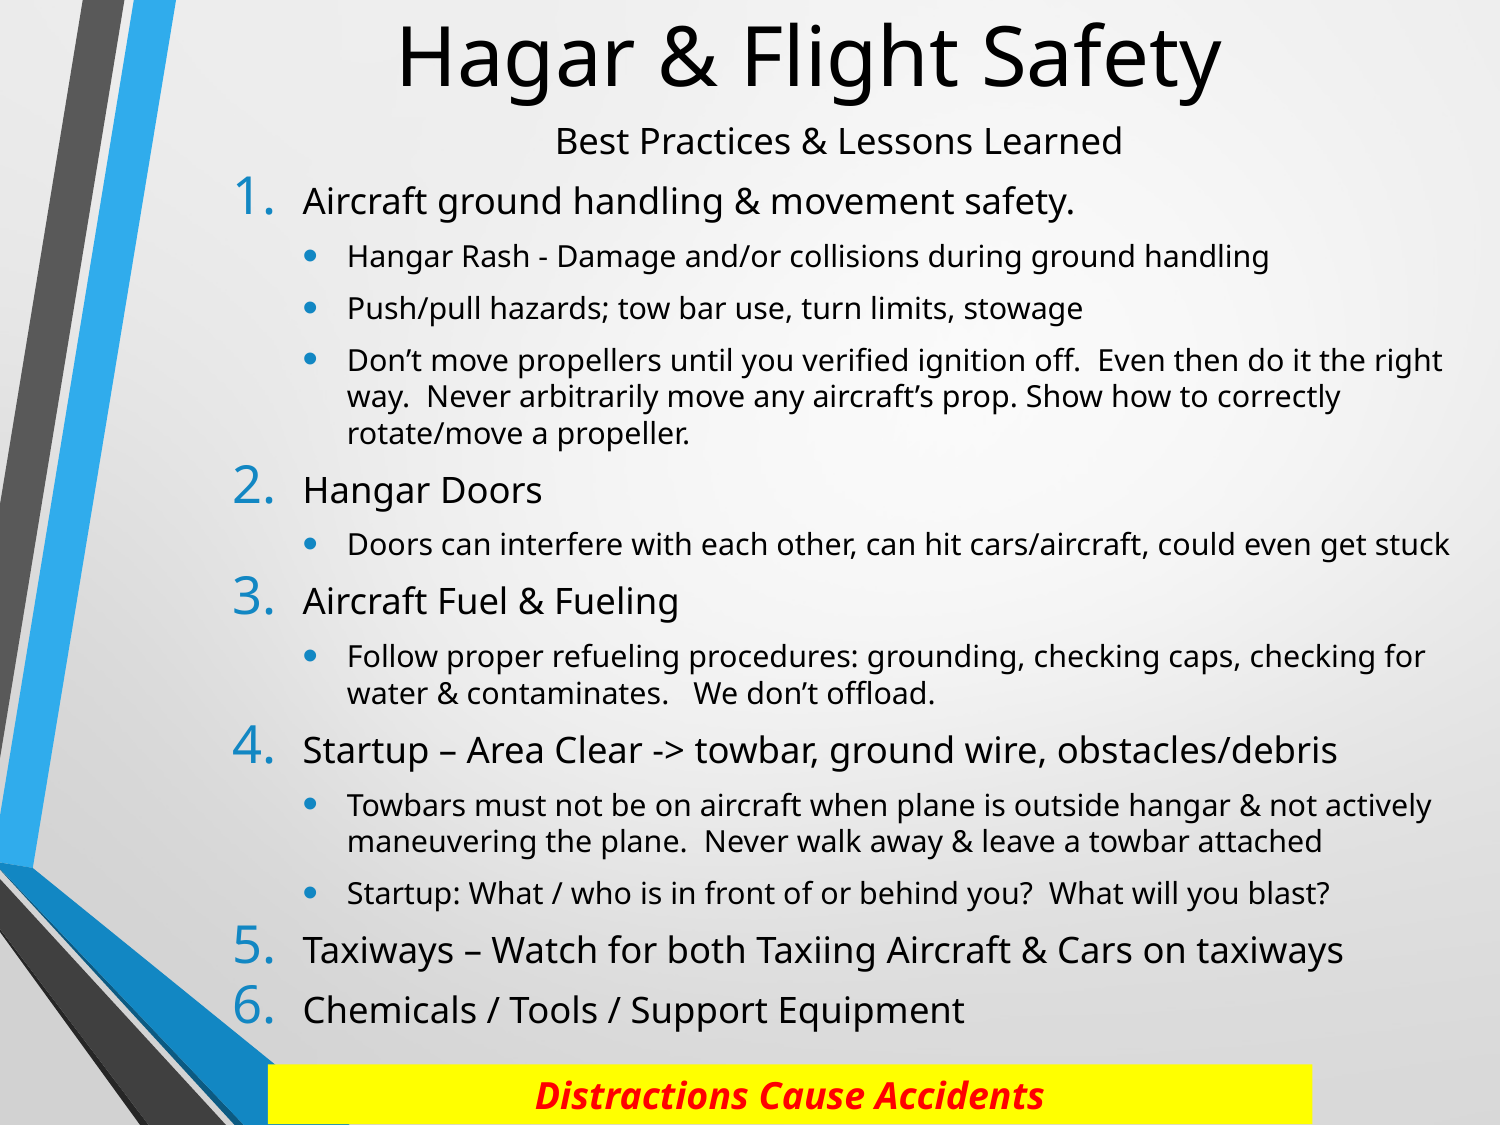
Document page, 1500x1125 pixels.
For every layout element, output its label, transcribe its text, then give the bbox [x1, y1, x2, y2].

title Hagar & Flight Safety [150, 0, 1468, 128]
text_box Distractions Cause Accidents [267, 1064, 1313, 1125]
list Best Practices & Lessons Learned Aircraft ground handling & movement safety. Hangar Rash - Damage and/or collisions during ground handling Push/pull hazards; tow bar use, turn limits, stowage Don’t move propellers until you verified ignition off. Even then do it the right way. Never arbitrarily move any aircraft’s prop. Show how to correctly rotate/move a propeller. Hangar Doors Doors can interfere with each other, can hit cars/aircraft, could even get stuck Aircraft Fuel & Fueling Follow proper refueling procedures: grounding, checking caps, checking for water & contaminates. We don’t offload. Startup – Area Clear -> towbar, ground wire, obstacles/debris Towbars must not be on aircraft when plane is outside hangar & not actively maneuvering the plane. Never walk away & leave a towbar attached Startup: What / who is in front of or behind you? What will you blast? Taxiways – Watch for both Taxiing Aircraft & Cars on taxiways Chemicals / Tools / Support Equipment [217, 110, 1481, 1073]
